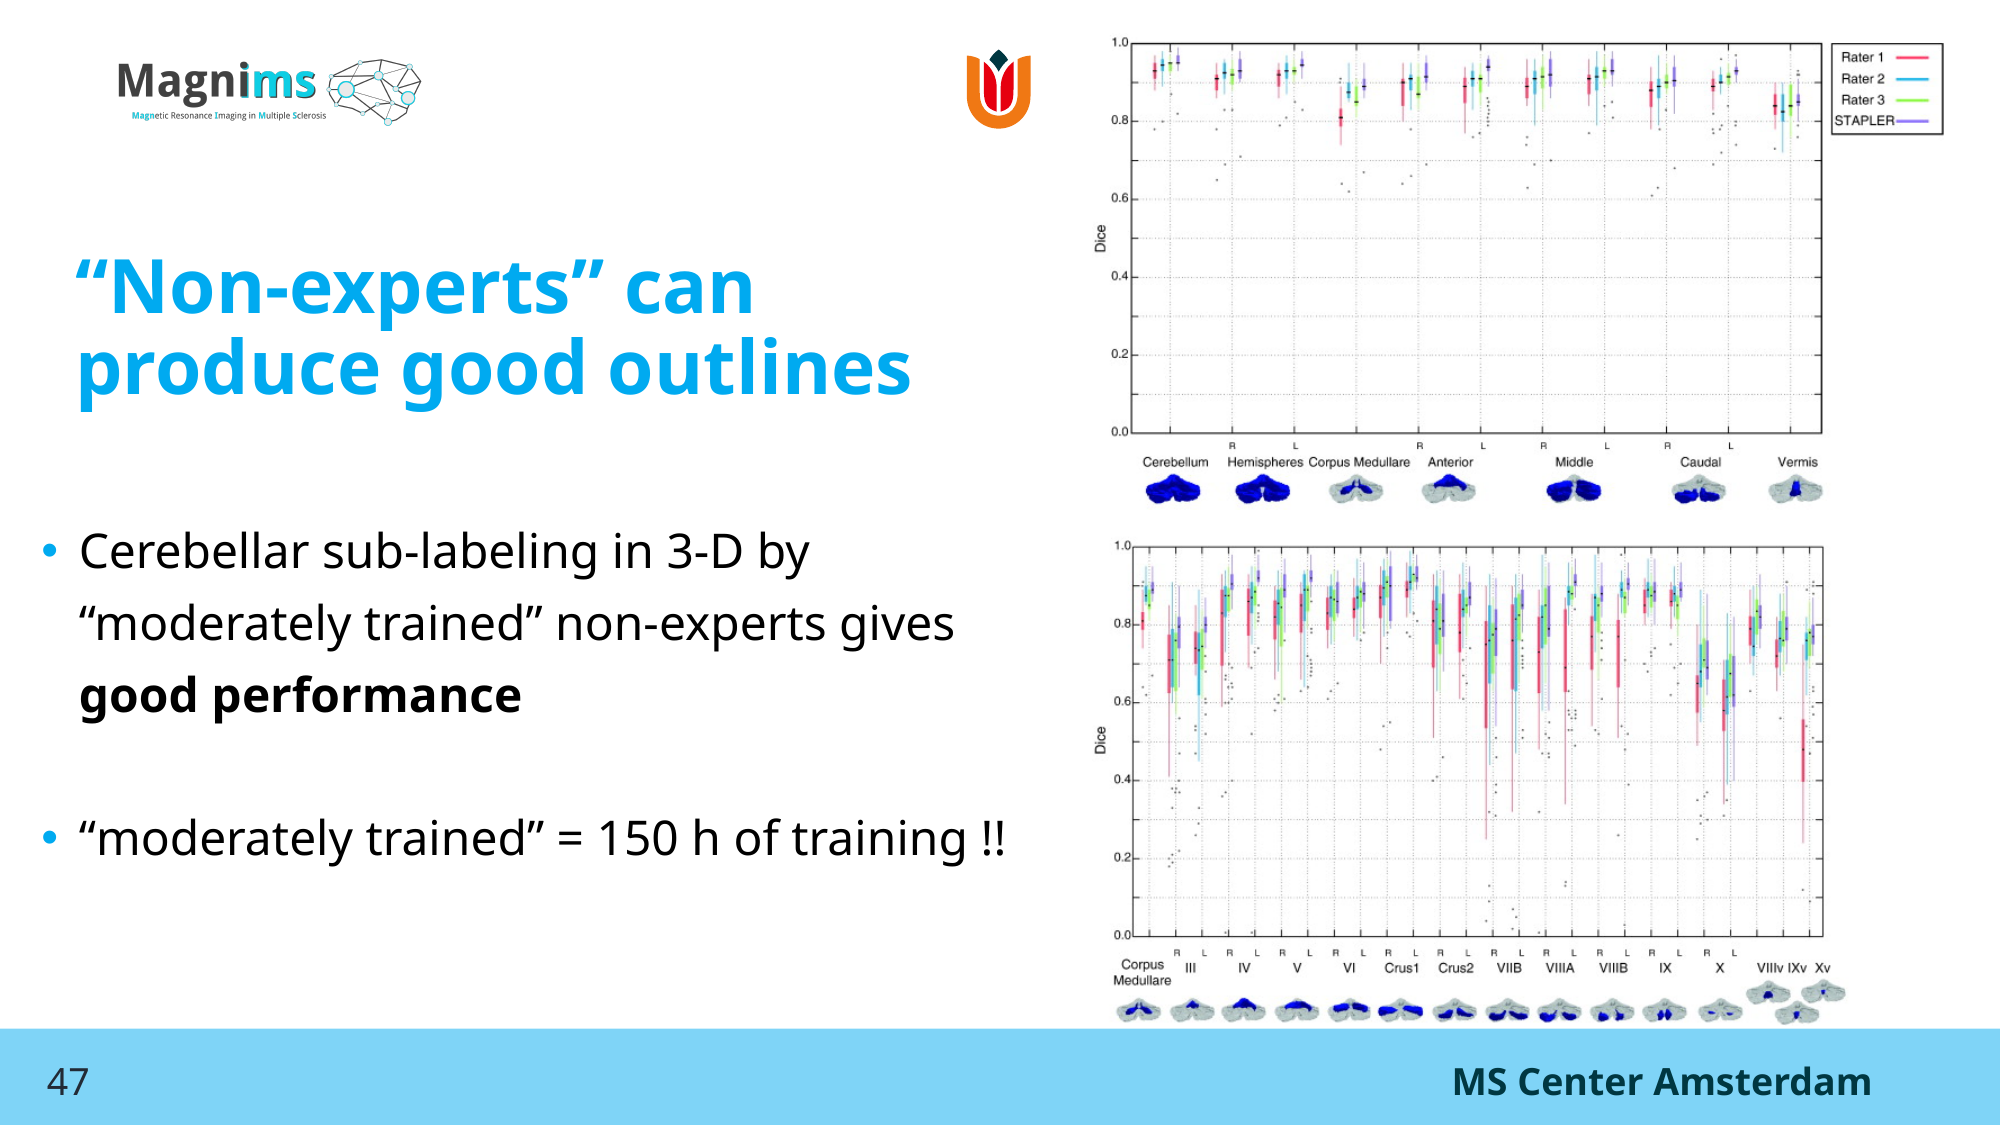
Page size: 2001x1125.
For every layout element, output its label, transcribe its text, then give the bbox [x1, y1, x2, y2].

text_box 47 [32, 1050, 246, 1117]
picture [1092, 33, 1944, 1026]
list Cerebellar sub-labeling in 3-D by “moderately trained” non-experts gives good performance “moderately trained” = 150 h of training !! [26, 498, 1029, 1014]
footer MS Center Amsterdam [1325, 1050, 2000, 1111]
title “Non-experts” can produce good outlines [60, 220, 955, 439]
picture [113, 53, 422, 126]
